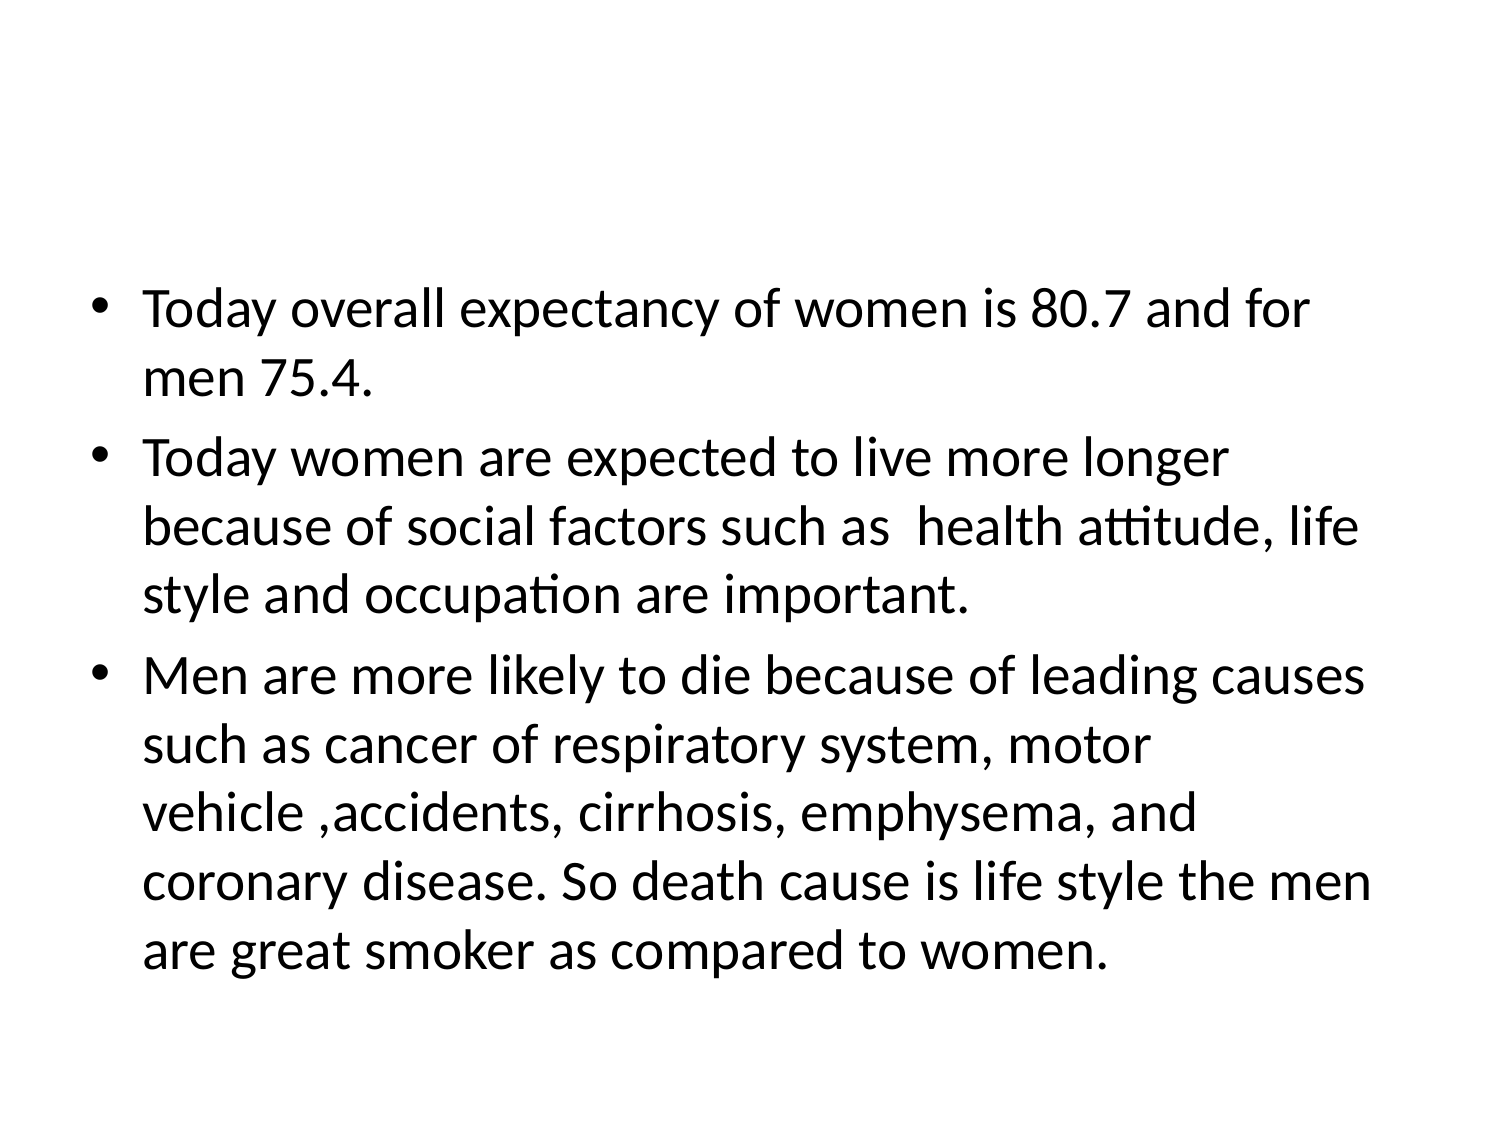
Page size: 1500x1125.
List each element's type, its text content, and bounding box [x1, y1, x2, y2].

list Today overall expectancy of women is 80.7 and for men 75.4. Today women are expected to live more longer because of social factors such as health attitude, life style and occupation are important. Men are more likely to die because of leading causes such as cancer of respiratory system, motor vehicle ,accidents, cirrhosis, emphysema, and coronary disease. So death cause is life style the men are great smoker as compared to women. [75, 262, 1425, 1005]
